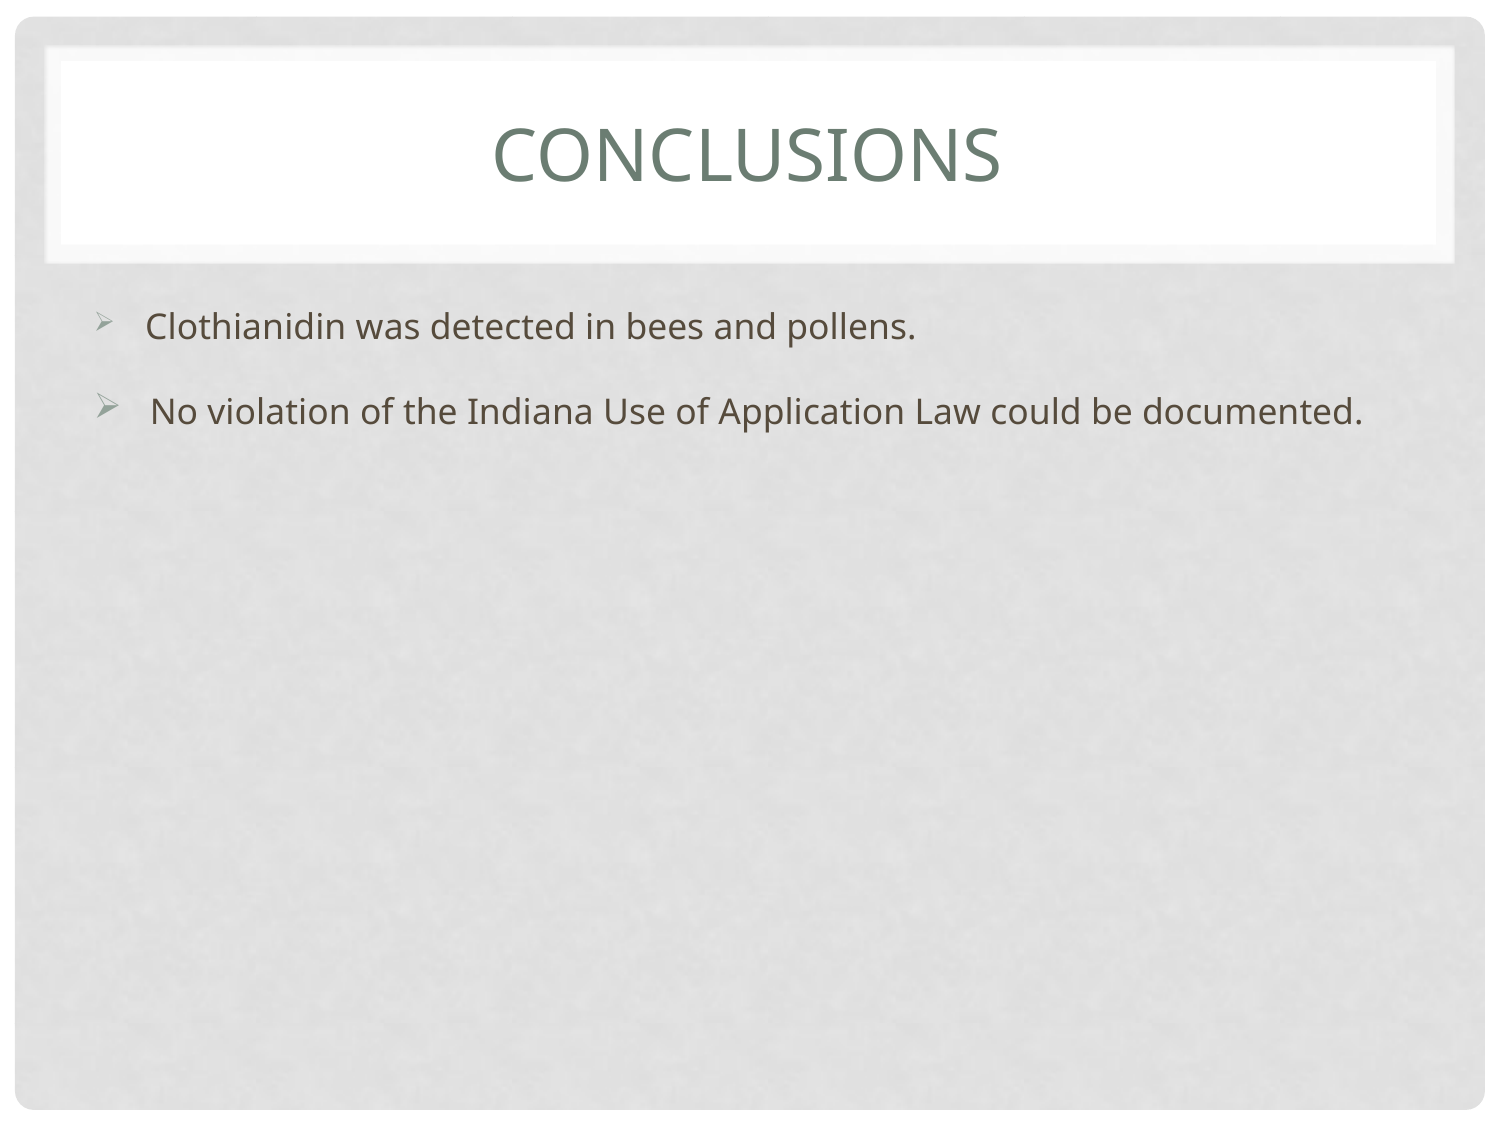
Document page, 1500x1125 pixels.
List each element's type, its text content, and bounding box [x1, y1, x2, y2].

title Conclusions [69, 66, 1425, 238]
list Clothianidin was detected in bees and pollens. No violation of the Indiana Use of Application Law could be documented. [75, 312, 1450, 1088]
